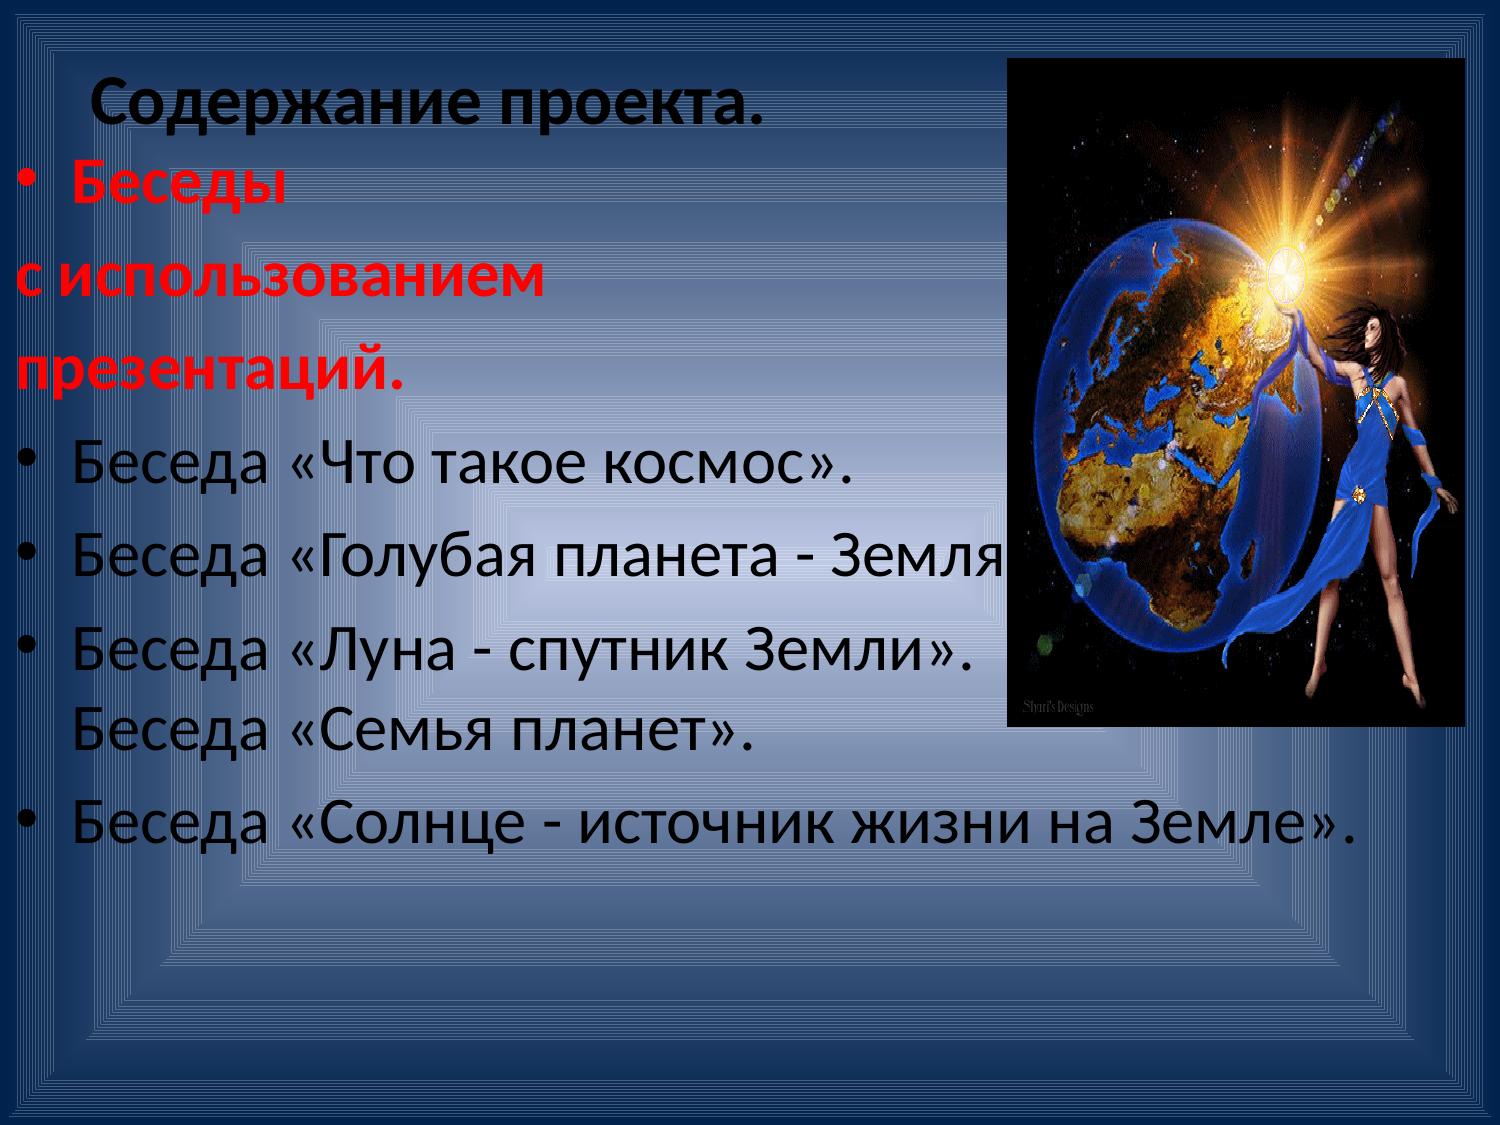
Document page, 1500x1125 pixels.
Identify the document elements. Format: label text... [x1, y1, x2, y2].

picture [1007, 58, 1466, 727]
list Беседы с использованием презентаций. Беседа «Что такое космос». Беседа «Голубая планета - Земля». Беседа «Луна - спутник Земли». Беседа «Семья планет». Беседа «Солнце - источник жизни на Земле». [0, 128, 1425, 1005]
title Содержание проекта. [75, 45, 1425, 128]
